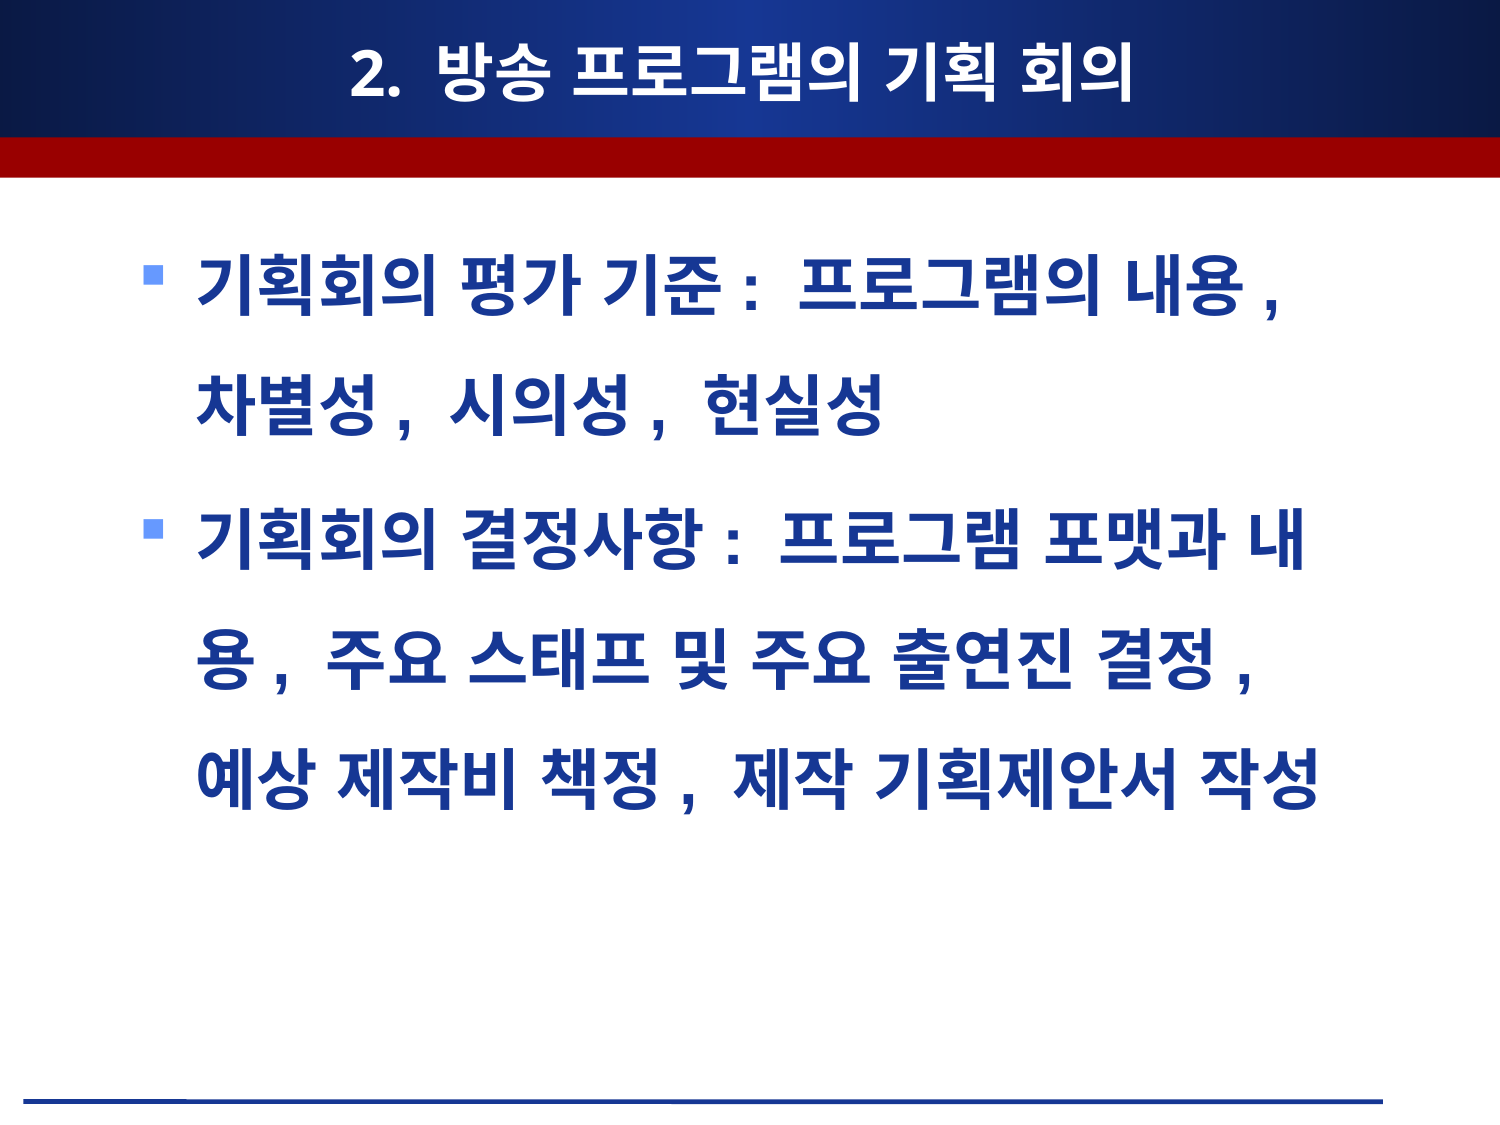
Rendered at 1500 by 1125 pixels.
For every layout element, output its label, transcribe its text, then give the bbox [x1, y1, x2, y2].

list 기획회의 평가 기준: 프로그램의 내용, 차별성, 시의성, 현실성 기획회의 결정사항: 프로그램 포맷과 내용, 주요 스태프 및 주요 출연진 결정, 예상 제작비 책정, 제작 기획제안서 작성 [123, 196, 1388, 1000]
title 2. 방송 프로그램의 기획 회의 [50, 24, 1438, 118]
